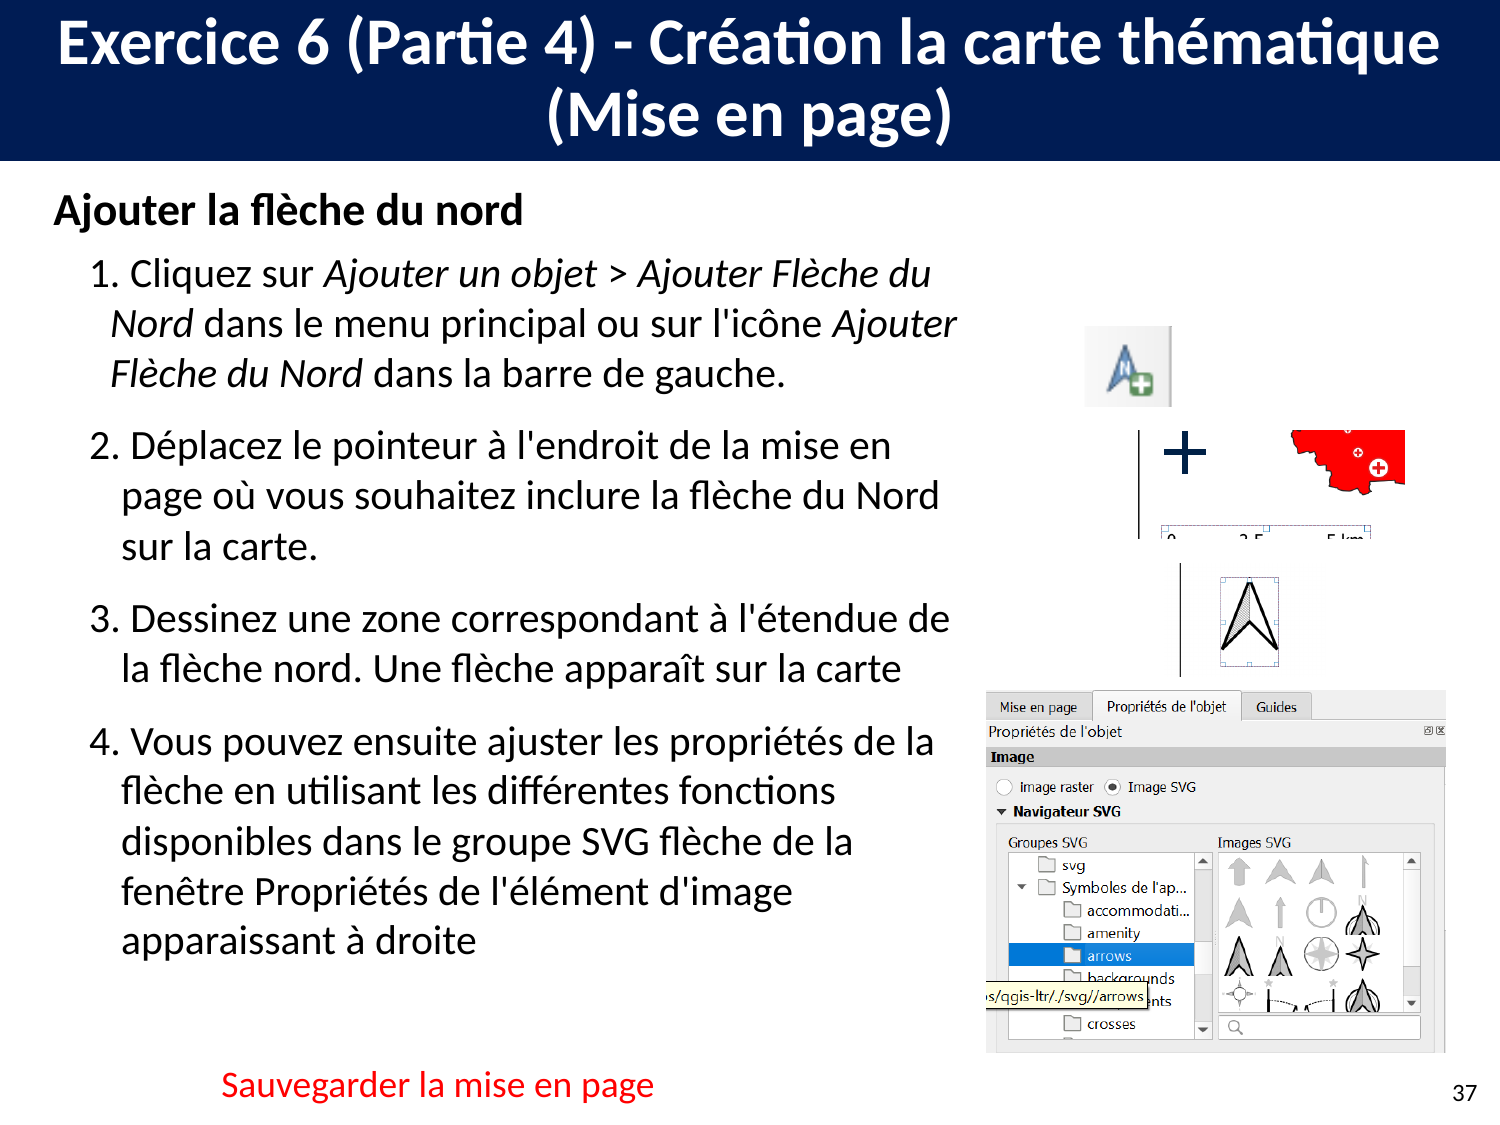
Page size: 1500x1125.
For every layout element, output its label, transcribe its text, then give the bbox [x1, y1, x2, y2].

text_box Sauvegarder la mise en page [206, 1053, 957, 1113]
text_box Exercice 6 (Partie 4) - Création la carte thématique (Mise en page) [0, 0, 1500, 158]
slide_number 37 [1155, 1061, 1493, 1122]
picture [1123, 430, 1406, 539]
text_box Ajouter la flèche du nord [38, 172, 1075, 243]
picture [1084, 326, 1172, 407]
picture [1164, 563, 1326, 677]
picture [986, 690, 1446, 1053]
text_box Cliquez sur Ajouter un objet > Ajouter Flèche du Nord dans le menu principal ou sur l'icône Ajouter Flèche du Nord dans la barre de gauche. 2. Déplacez le pointeur à l'endroit de la mise en page où vous souhaitez inclure la flèche du Nord sur la carte. 3. Dessinez une zone correspondant à l'étendue de la flèche nord. Une flèche apparaît sur la carte 4. Vous pouvez ensuite ajuster les propriétés de la flèche en utilisant les différentes fonctions disponibles dans le groupe SVG flèche de la fenêtre Propriétés de l'élément d'image apparaissant à droite [21, 239, 991, 969]
